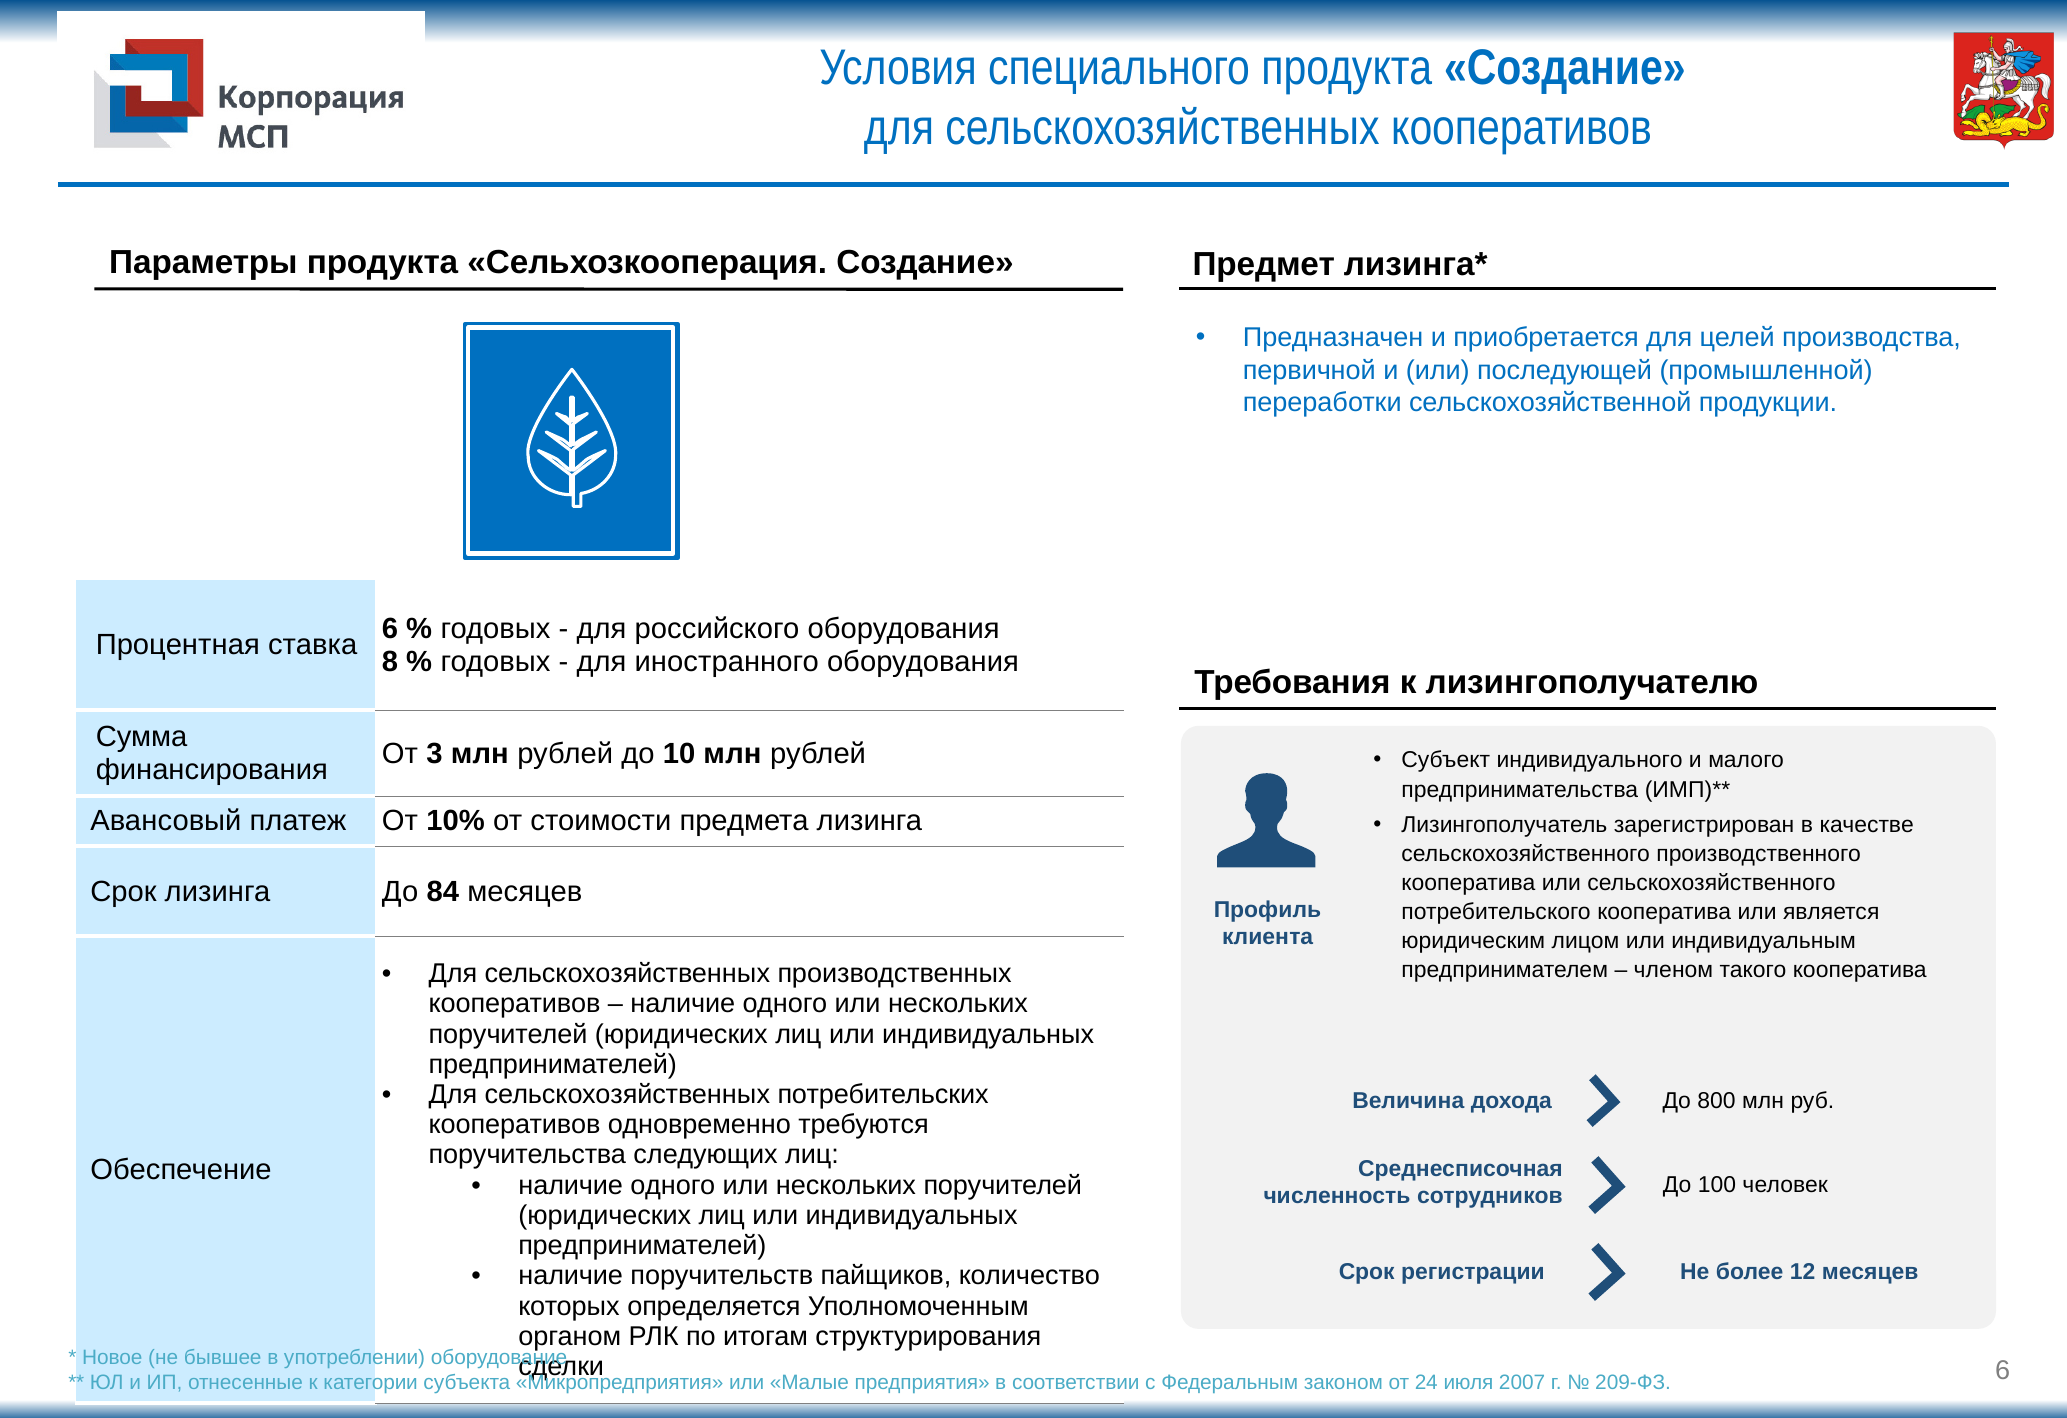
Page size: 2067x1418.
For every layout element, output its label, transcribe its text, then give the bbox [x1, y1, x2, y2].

table_cell До 84 месяцев [377, 847, 1122, 936]
text_box Требования к лизингополучателю [1179, 653, 1948, 708]
text_box [1178, 723, 1999, 1326]
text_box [464, 323, 678, 559]
text_box Величина дохода [1271, 1077, 1568, 1121]
text_box До 800 млн руб. [1647, 1077, 1850, 1121]
text_box До 100 человек [1647, 1162, 1843, 1205]
text_box Срок регистрации [1259, 1249, 1561, 1292]
text_box [1586, 1241, 1624, 1303]
table_cell От 3 млн рублей до 10 млн рублей [377, 711, 1122, 796]
text_box [1586, 1154, 1628, 1217]
table_header 6 % годовых - для российского оборудования 8 % годовых - для иностранного оборудования [377, 580, 1122, 710]
text_box Параметры продукта «Сельхозкооперация. Создание» [94, 233, 1124, 288]
table_cell Сумма финансирования [76, 712, 375, 794]
table_cell От 10% от стоимости предмета лизинга [377, 797, 1122, 846]
table_header Процентная ставка [76, 580, 375, 708]
text_box * Новое (не бывшее в употреблении) оборудование ** ЮЛ и ИП, отнесенные к категории субъекта «Микропредприятия» или «Малые предприятия» в соответствии с Федеральным законом от 24 июля 2007 г. № 209-ФЗ. [56, 1326, 1994, 1401]
text_box Среднесписочная численность сотрудников [1217, 1146, 1578, 1216]
text_box Субъект индивидуального и малого предпринимательства (ИМП)** Лизингополучатель зарегистрирован в качестве сельскохозяйственного производственного кооператива или сельскохозяйственного потребительского кооператива или является юридическим лицом или индивидуальным предпринимателем – членом такого кооператива [1361, 725, 1992, 877]
table_cell Срок лизинга [76, 848, 375, 934]
text_box Предназначен и приобретается для целей производства, первичной и (или) последующей (промышленной) переработки сельскохозяйственной продукции. [1180, 312, 1996, 425]
text_box Предмет лизинга* [1177, 234, 1707, 290]
text_box [1584, 1072, 1623, 1129]
text_box [1217, 773, 1316, 868]
table_cell Авансовый платеж [76, 798, 375, 844]
picture [1953, 32, 2054, 150]
text_box Не более 12 месяцев [1624, 1249, 1934, 1292]
picture [57, 11, 425, 179]
table_cell Обеспечение [76, 938, 375, 1326]
text_box Профиль клиента [1177, 886, 1358, 957]
title Условия специального продукта «Создание» для сельскохозяйственных кооперативов [466, 37, 2051, 153]
table_cell Для сельскохозяйственных производственных кооперативов – наличие одного или нескольких поручителей (юридических лиц или индивидуальных предпринимателей) Для сельскохозяйственных потребительских кооперативов одновременно требуются поручительства следующих лиц: наличие одного или нескольких поручителей (юридических лиц или индивидуальных предпринимателей) наличие поручительств пайщиков, количество которых определяется Уполномоченным органом РЛК по итогам структурирования сделки [377, 937, 1122, 1326]
